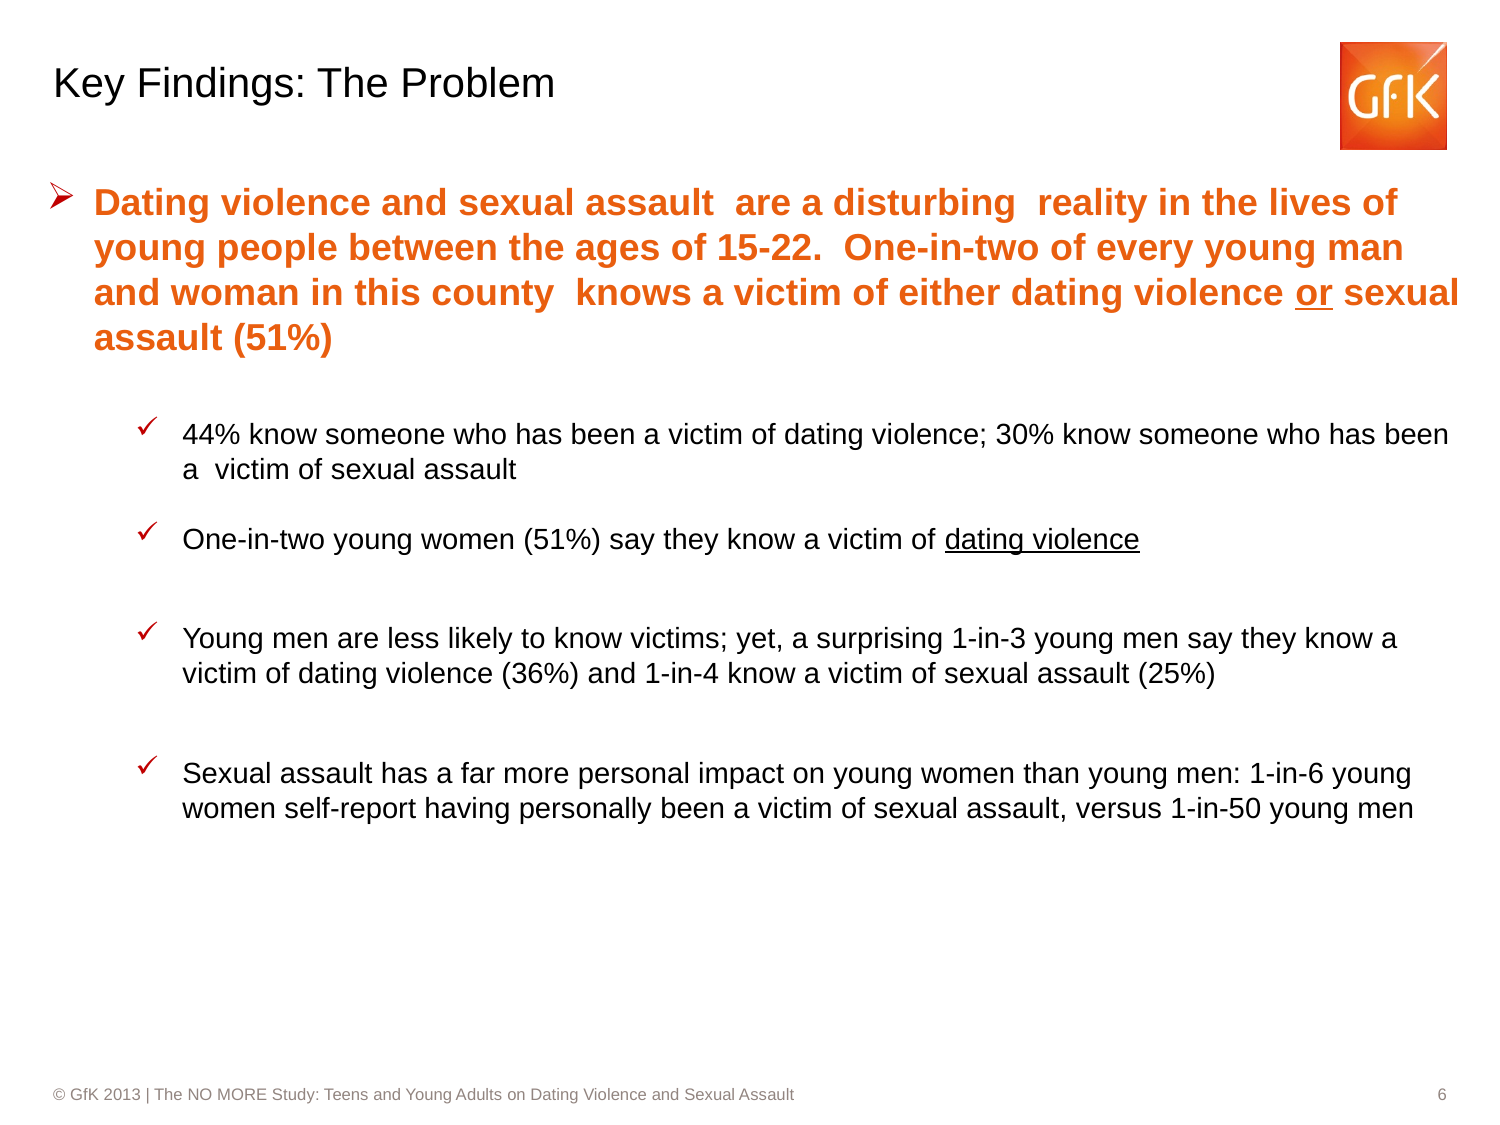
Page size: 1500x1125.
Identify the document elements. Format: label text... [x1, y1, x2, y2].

picture [1340, 42, 1447, 150]
list Dating violence and sexual assault are a disturbing reality in the lives of young people between the ages of 15-22. One-in-two of every young man and woman in this county knows a victim of either dating violence or sexual assault (51%) 44% know someone who has been a victim of dating violence; 30% know someone who has been a victim of sexual assault One-in-two young women (51%) say they know a victim of dating violence Young men are less likely to know victims; yet, a surprising 1-in-3 young men say they know a victim of dating violence (36%) and 1-in-4 know a victim of sexual assault (25%) Sexual assault has a far more personal impact on young women than young men: 1-in-6 young women self-report having personally been a victim of sexual assault, versus 1-in-50 young men [46, 174, 1463, 1000]
text_box Key Findings: The Problem [53, 0, 1093, 107]
